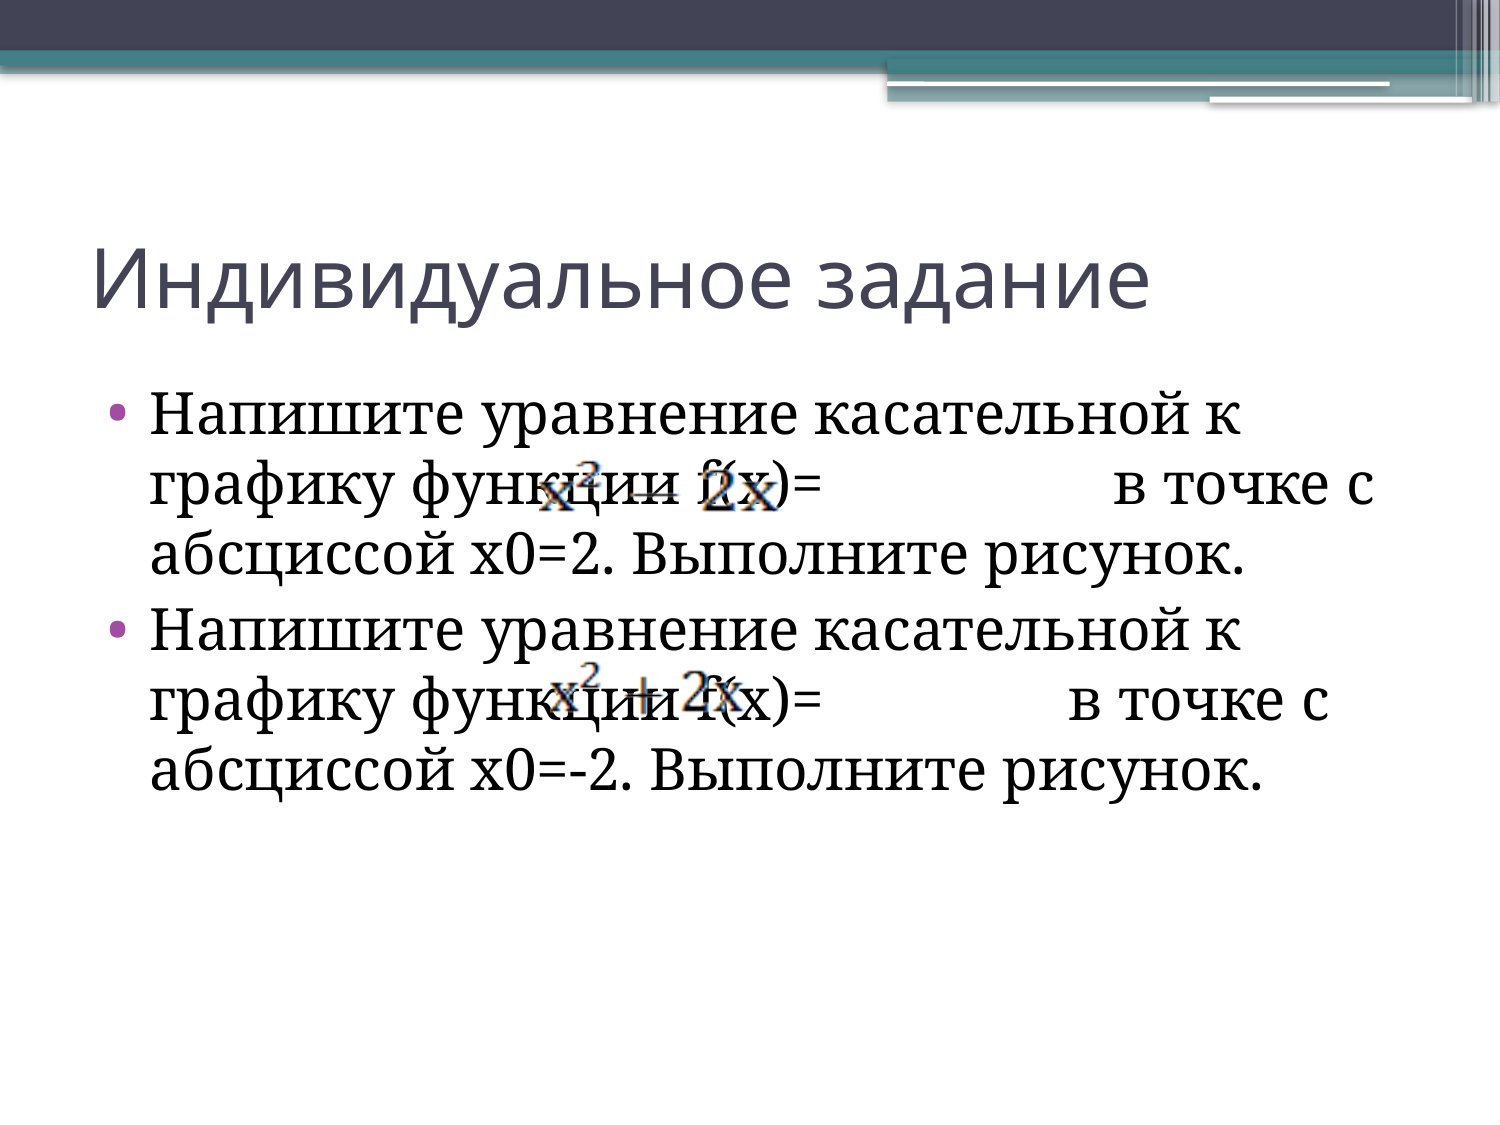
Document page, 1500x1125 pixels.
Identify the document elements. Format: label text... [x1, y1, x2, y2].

picture [550, 654, 747, 739]
picture [538, 453, 782, 540]
list Напишите уравнение касательной к графику функции f(x)= в точке с абсциссой х0=2. Выполните рисунок. Напишите уравнение касательной к графику функции f(x)= в точке с абсциссой х0=-2. Выполните рисунок. [75, 368, 1425, 1079]
title Индивидуальное задание [75, 187, 1425, 363]
text_box [0, 0, 1500, 75]
